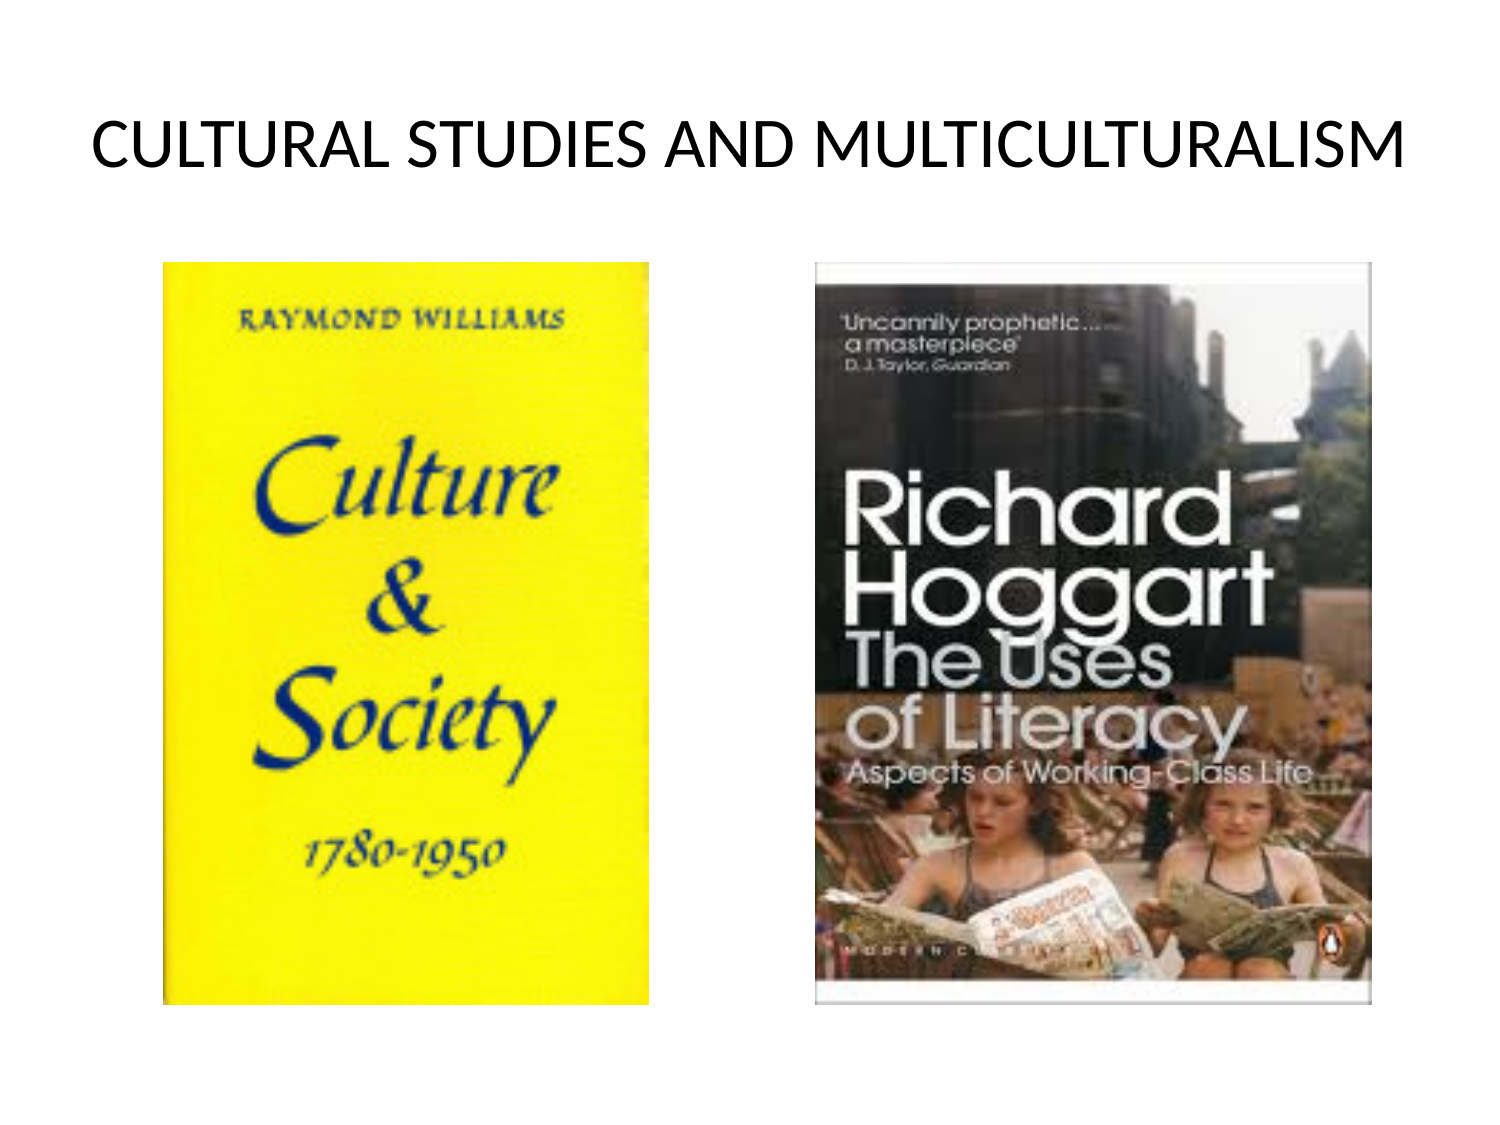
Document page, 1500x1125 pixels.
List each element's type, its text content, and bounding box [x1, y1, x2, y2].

title CULTURAL STUDIES AND MULTICULTURALISM [74, 44, 1426, 233]
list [74, 262, 738, 1006]
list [762, 262, 1426, 1006]
